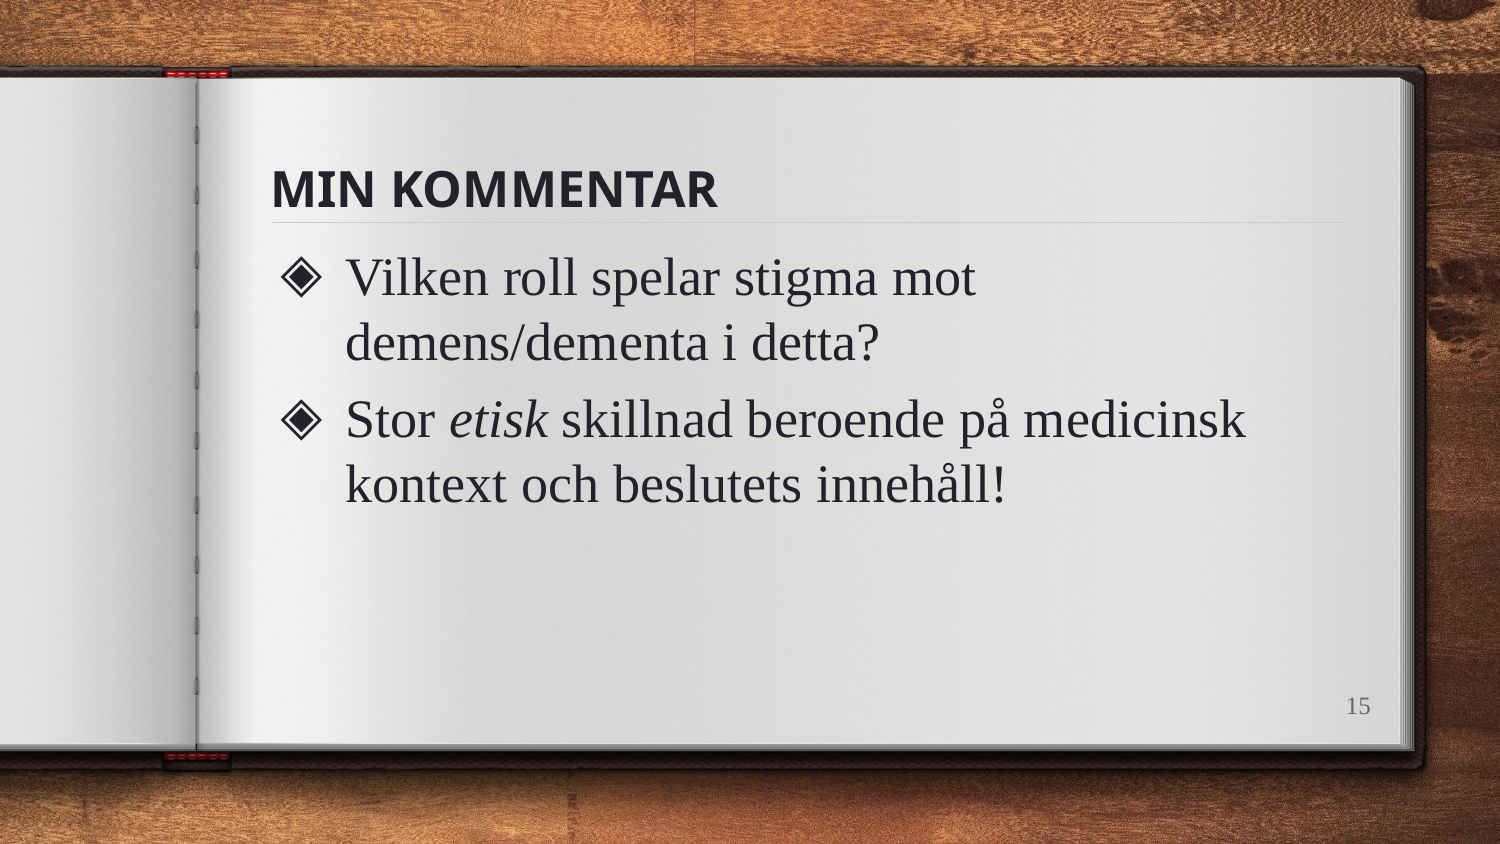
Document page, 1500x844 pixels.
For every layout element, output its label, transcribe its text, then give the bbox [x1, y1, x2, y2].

picture [0, 0, 1500, 844]
list Vilken roll spelar stigma mot demens/dementa i detta? Stor etisk skillnad beroende på medicinsk kontext och beslutets innehåll! [255, 226, 1341, 726]
title MIN KOMMENTAR [255, 117, 1341, 226]
slide_number 15 [1295, 672, 1386, 737]
